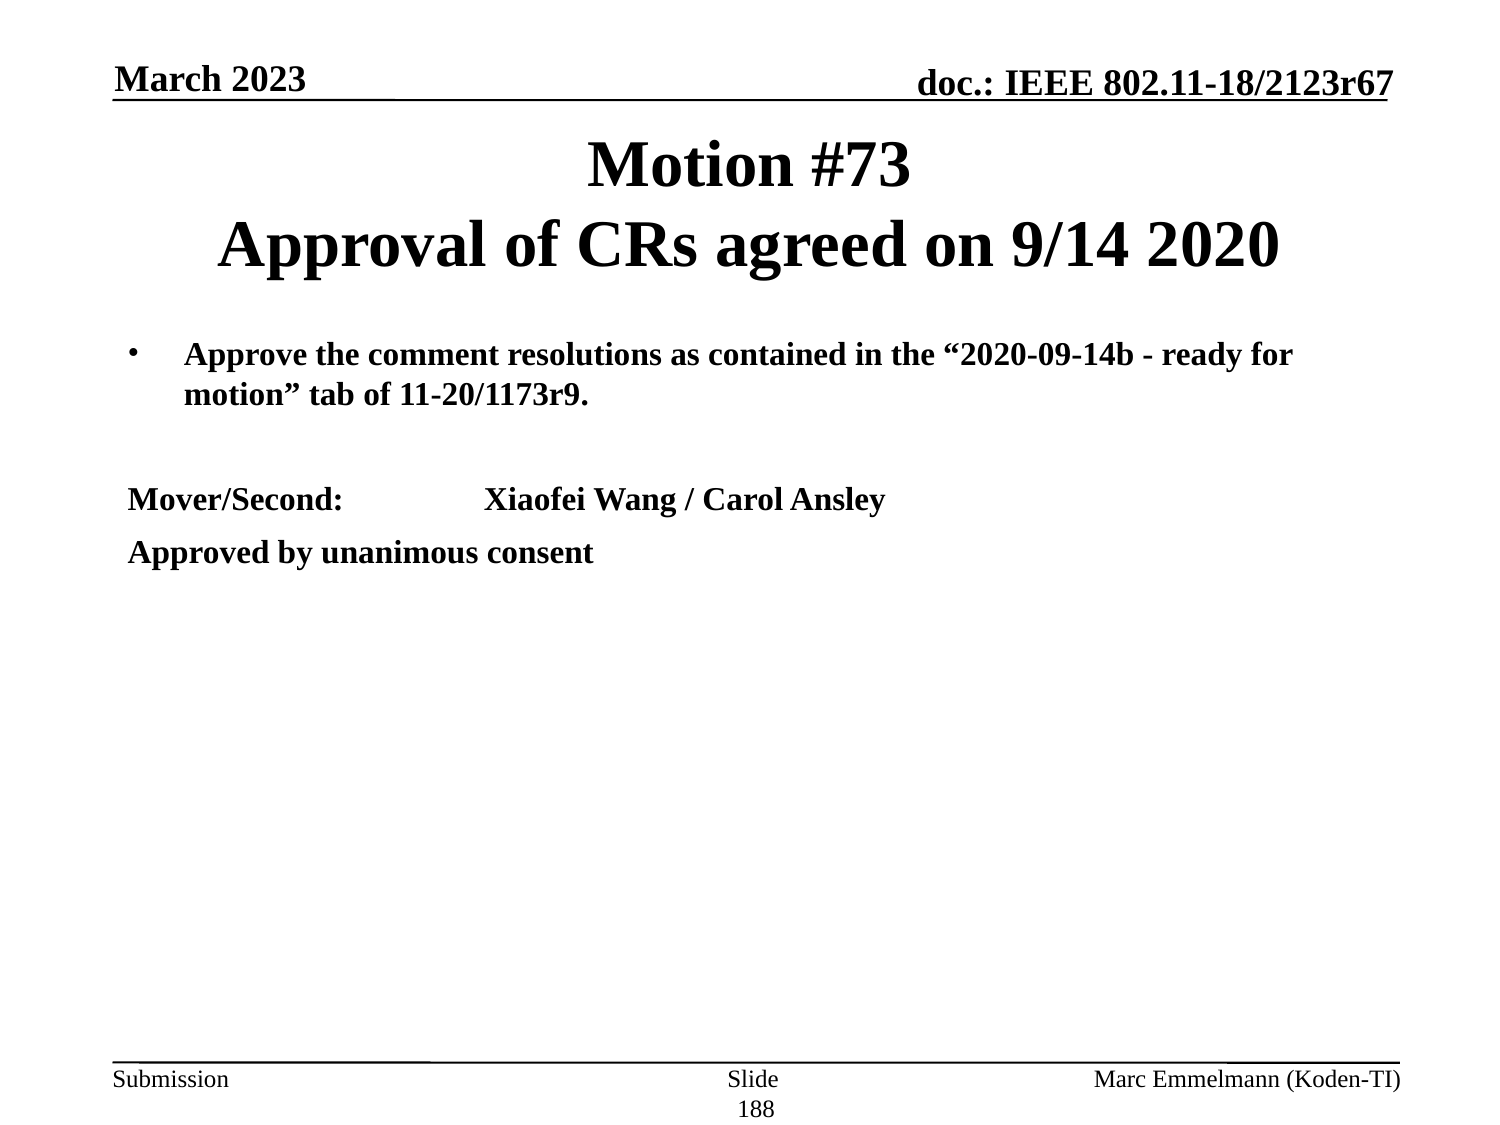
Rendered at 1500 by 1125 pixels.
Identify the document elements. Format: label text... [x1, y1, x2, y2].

footer Marc Emmelmann (Koden-TI) [878, 1061, 1402, 1093]
title Motion #73 Approval of CRs agreed on 9/14 2020 [112, 112, 1388, 288]
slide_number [114, 54, 423, 100]
slide_number Slide 188 [712, 1061, 800, 1123]
list Approve the comment resolutions as contained in the “2020-09-14b - ready for motion” tab of 11-20/1173r9. Mover/Second: Xiaofei Wang / Carol Ansley Approved by unanimous consent [112, 324, 1388, 1000]
